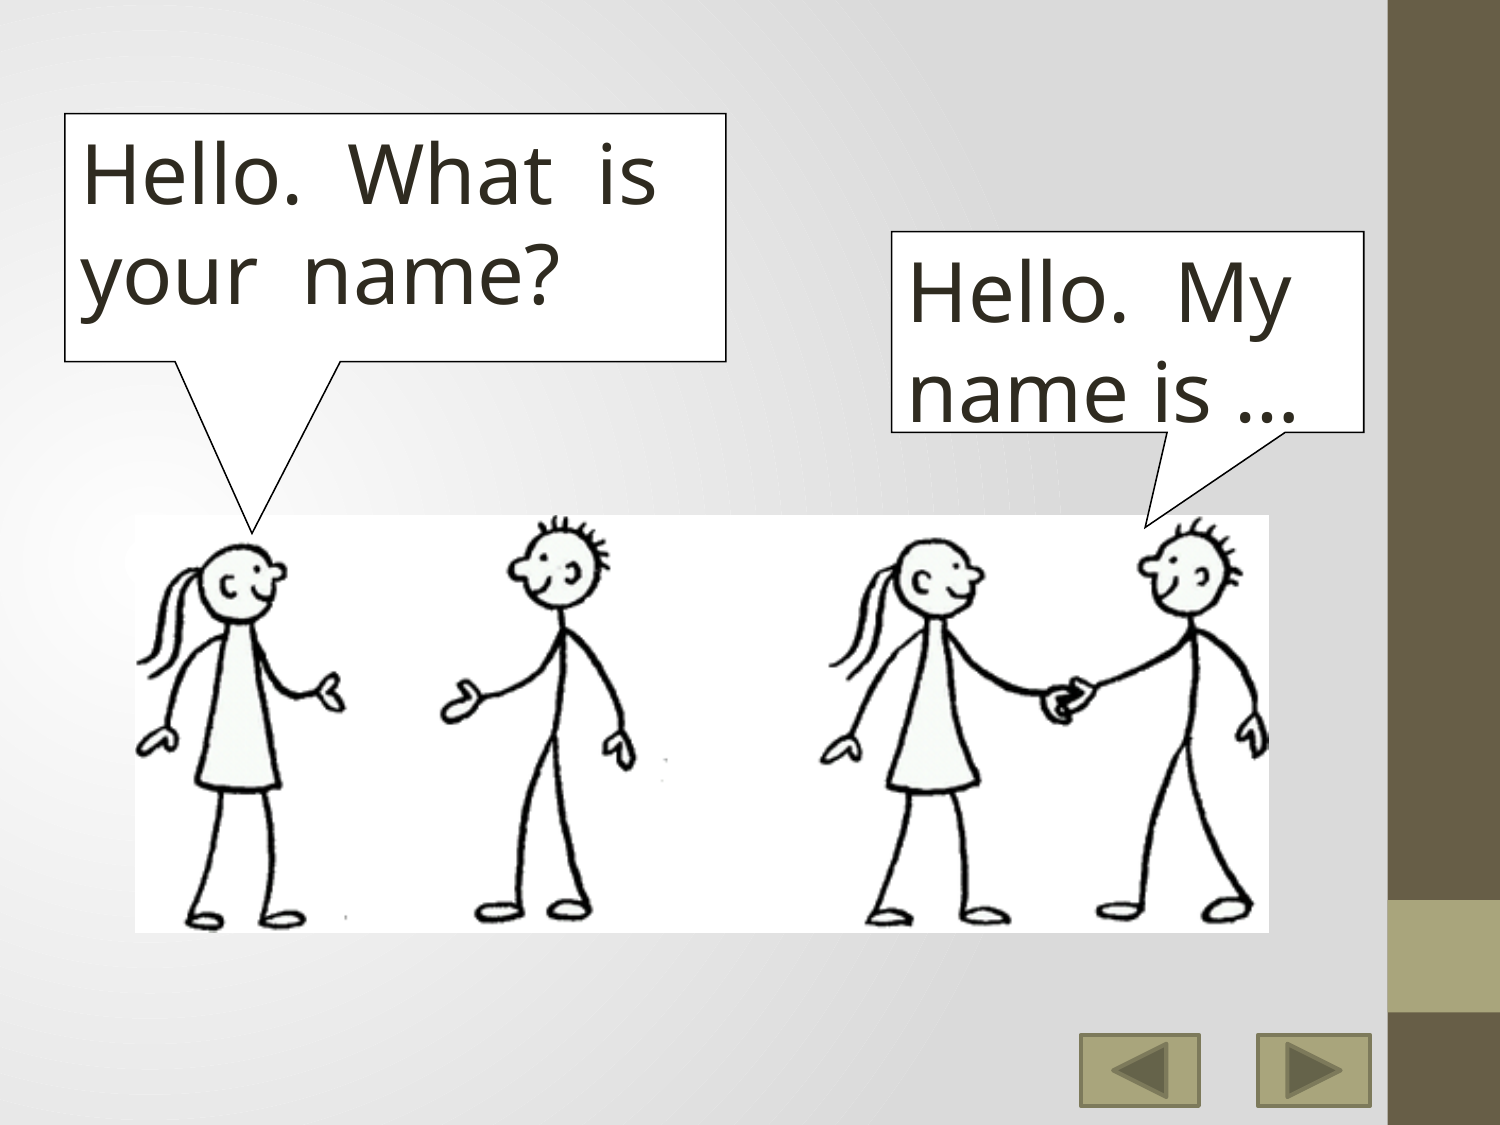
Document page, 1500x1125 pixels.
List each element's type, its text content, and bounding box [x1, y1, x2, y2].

text_box [1079, 1033, 1201, 1108]
text_box Hello. My name is … [891, 231, 1364, 507]
text_box [1256, 1033, 1372, 1108]
picture [135, 514, 1270, 934]
text_box Hello. What is your name? [64, 113, 726, 507]
